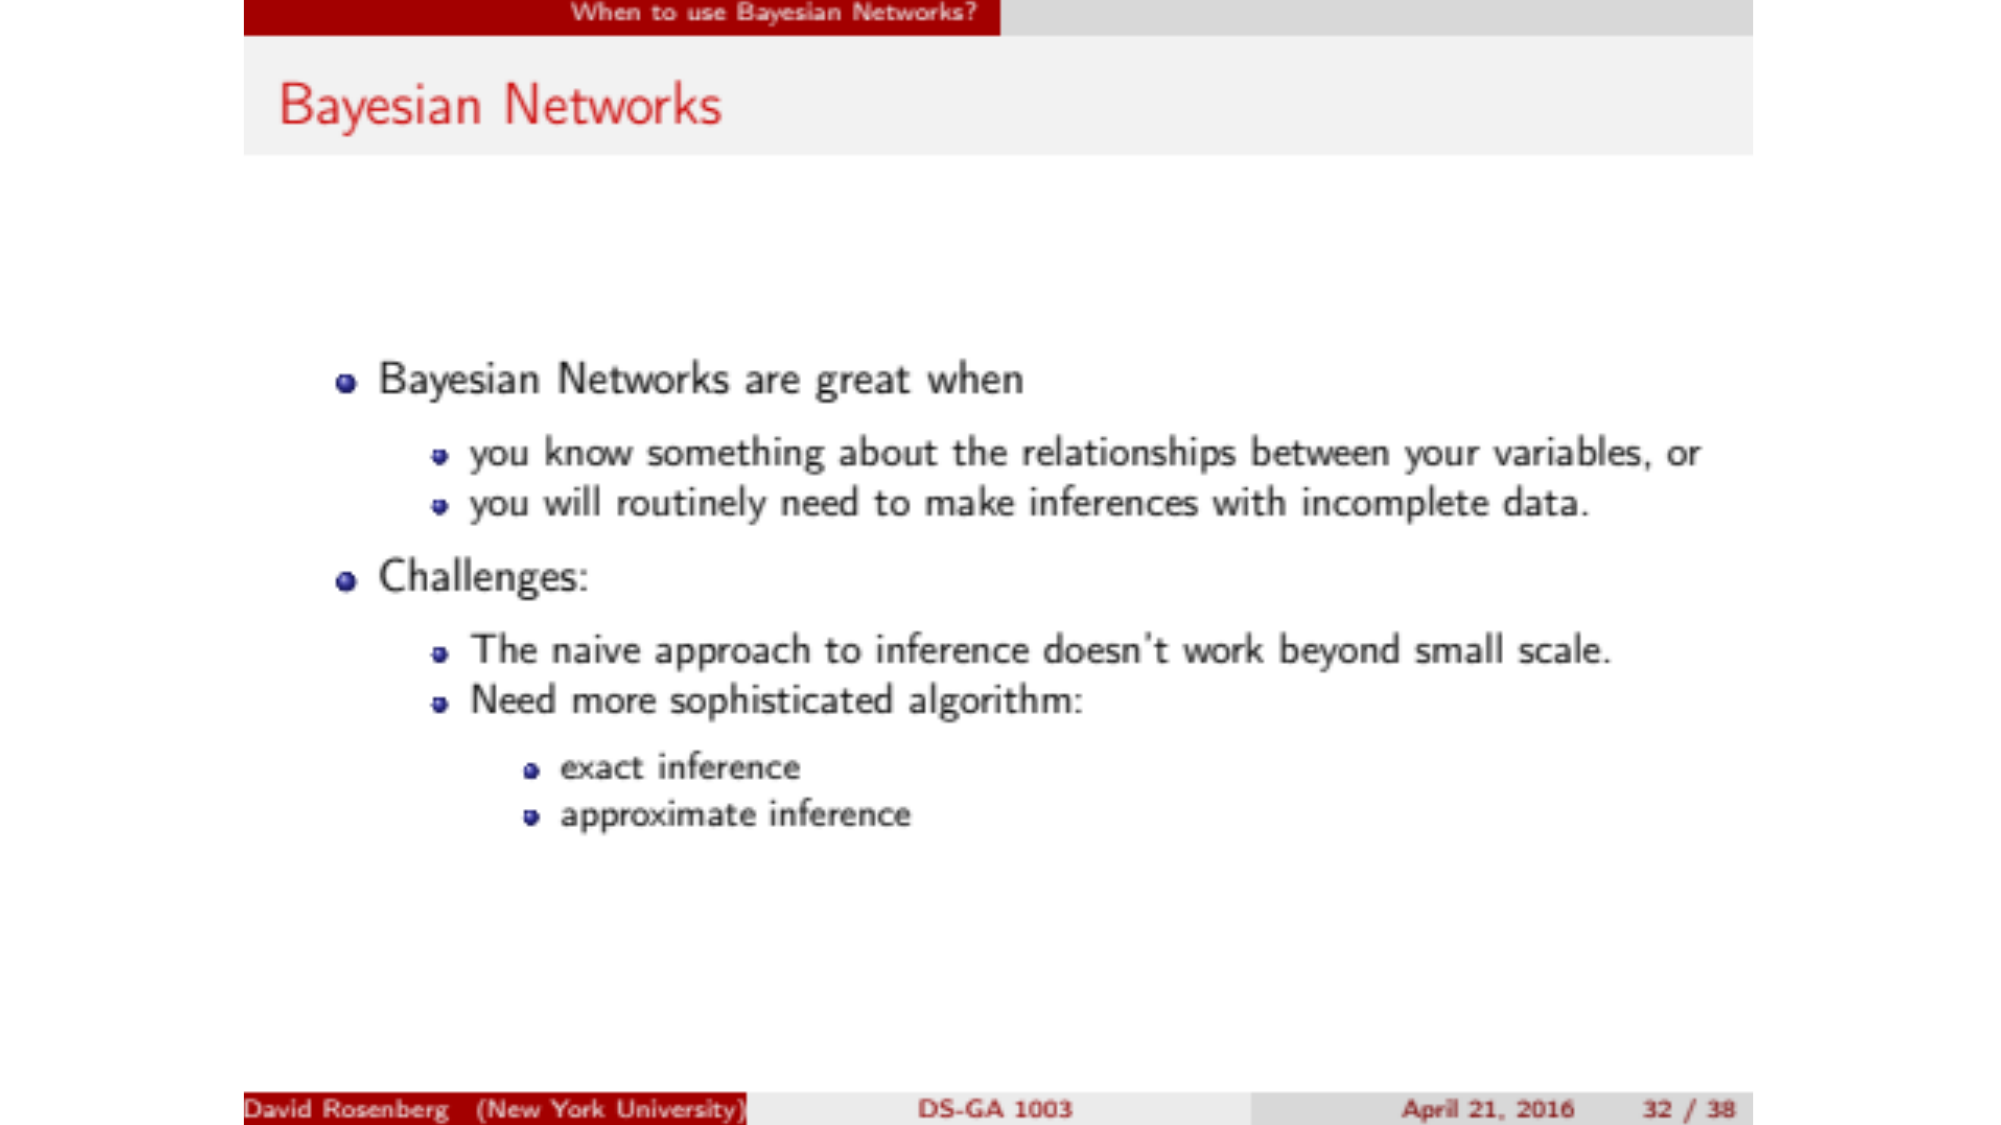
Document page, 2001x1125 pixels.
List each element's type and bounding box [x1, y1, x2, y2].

list [243, 0, 1754, 1125]
